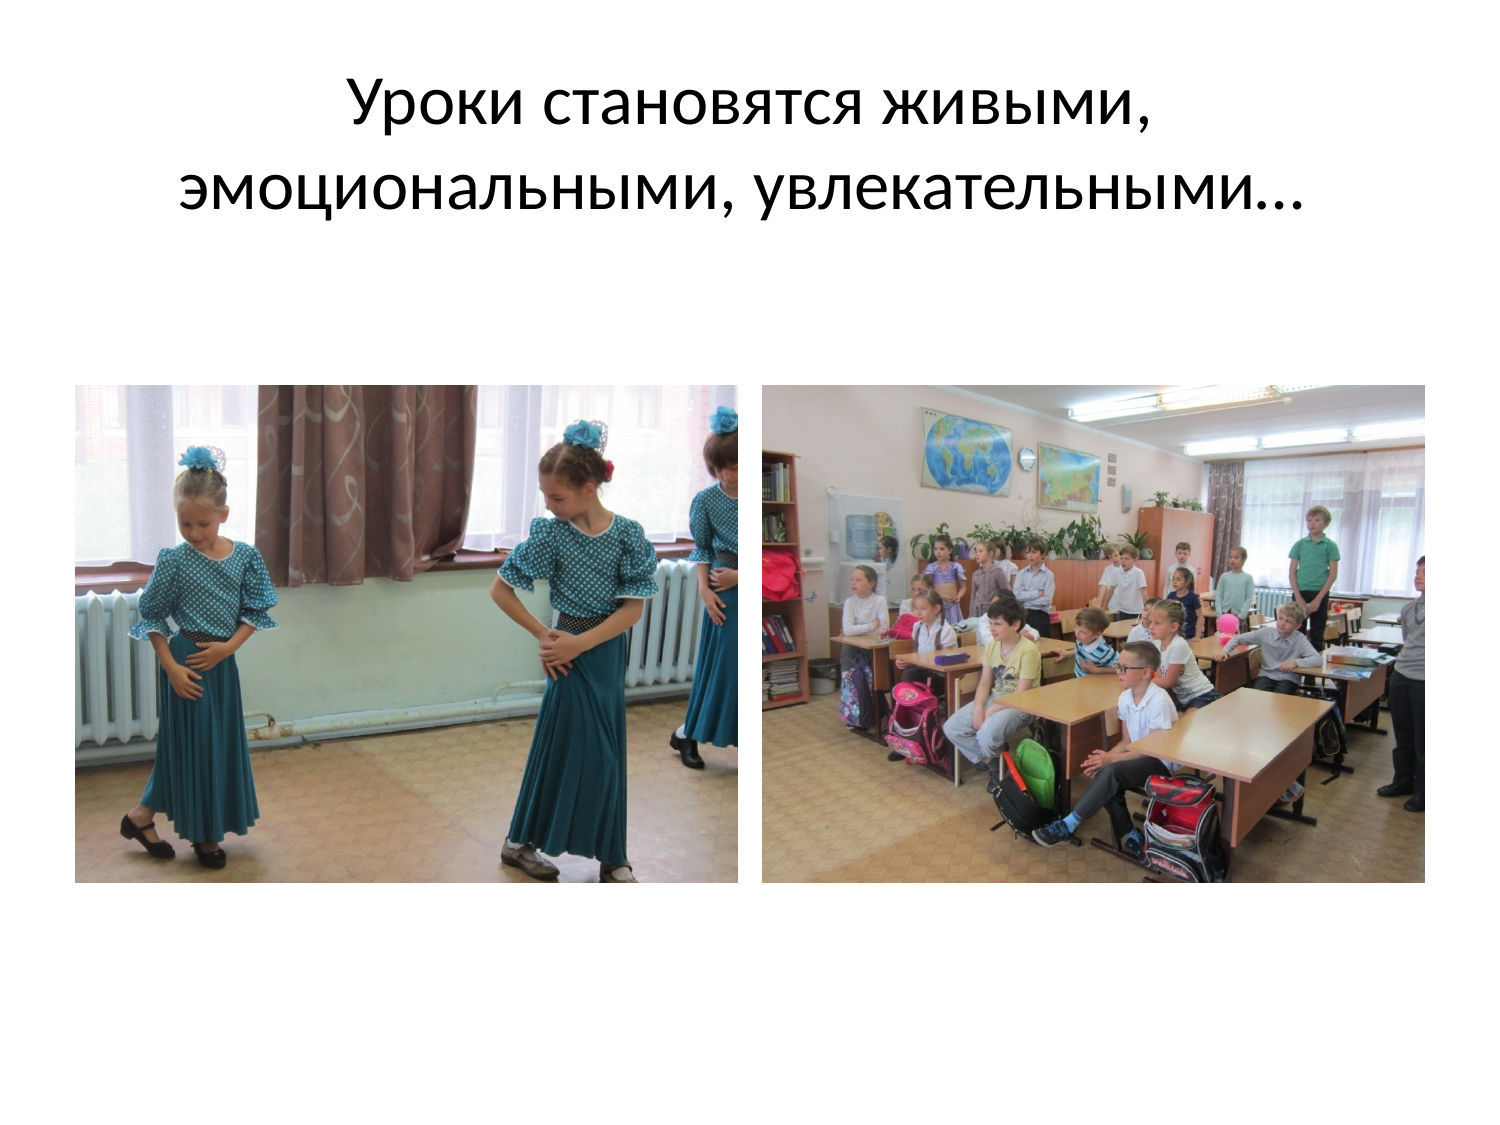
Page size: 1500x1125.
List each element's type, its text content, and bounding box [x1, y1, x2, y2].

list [762, 384, 1426, 883]
title Уроки становятся живыми, эмоциональными, увлекательными… [75, 45, 1425, 233]
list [74, 384, 738, 883]
